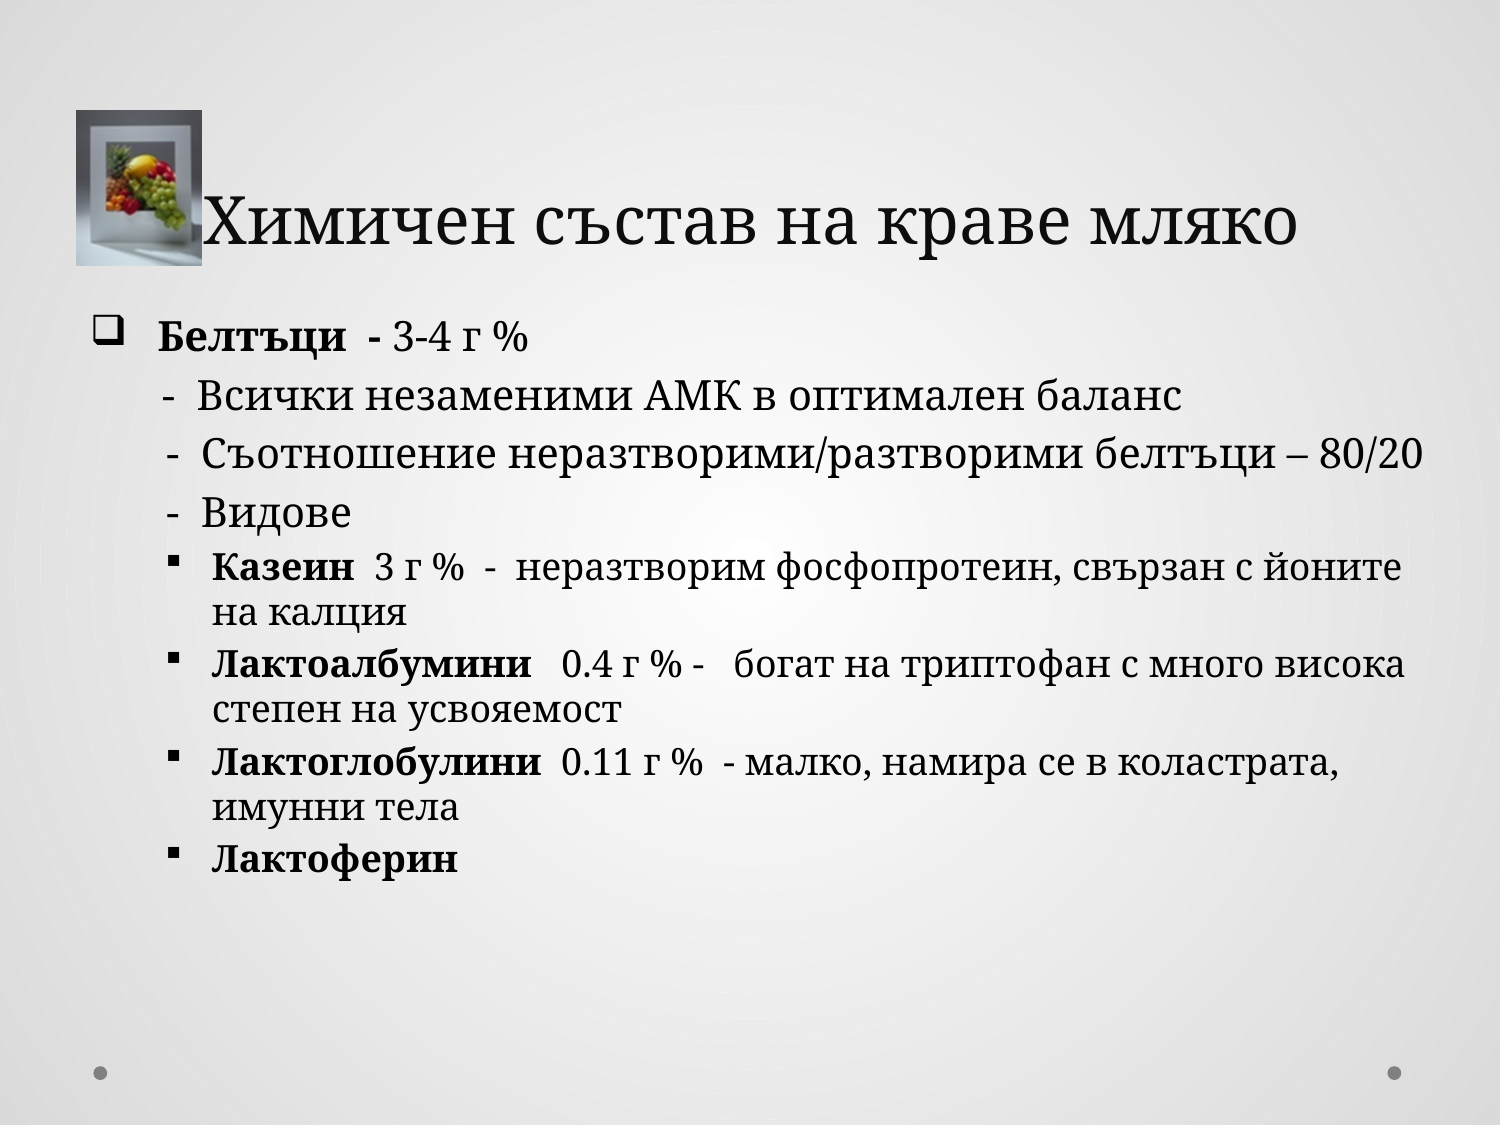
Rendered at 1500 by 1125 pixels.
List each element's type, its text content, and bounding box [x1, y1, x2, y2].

list Белтъци - 3-4 г % - Всички незаменими АМК в оптимален баланс - Съотношение неразтворими/разтворими белтъци – 80/20 - Видове Казеин 3 г % - неразтворим фосфопротеин, свързан с йоните на калция Лактоалбумини 0.4 г % - богат на триптофан с много висока степен на усвояемост Лактоглобулини 0.11 г % - малко, намира се в коластрата, имунни тела Лактоферин [75, 302, 1447, 1005]
title Химичен състав на краве мляко [76, 101, 1427, 266]
picture [76, 110, 202, 266]
